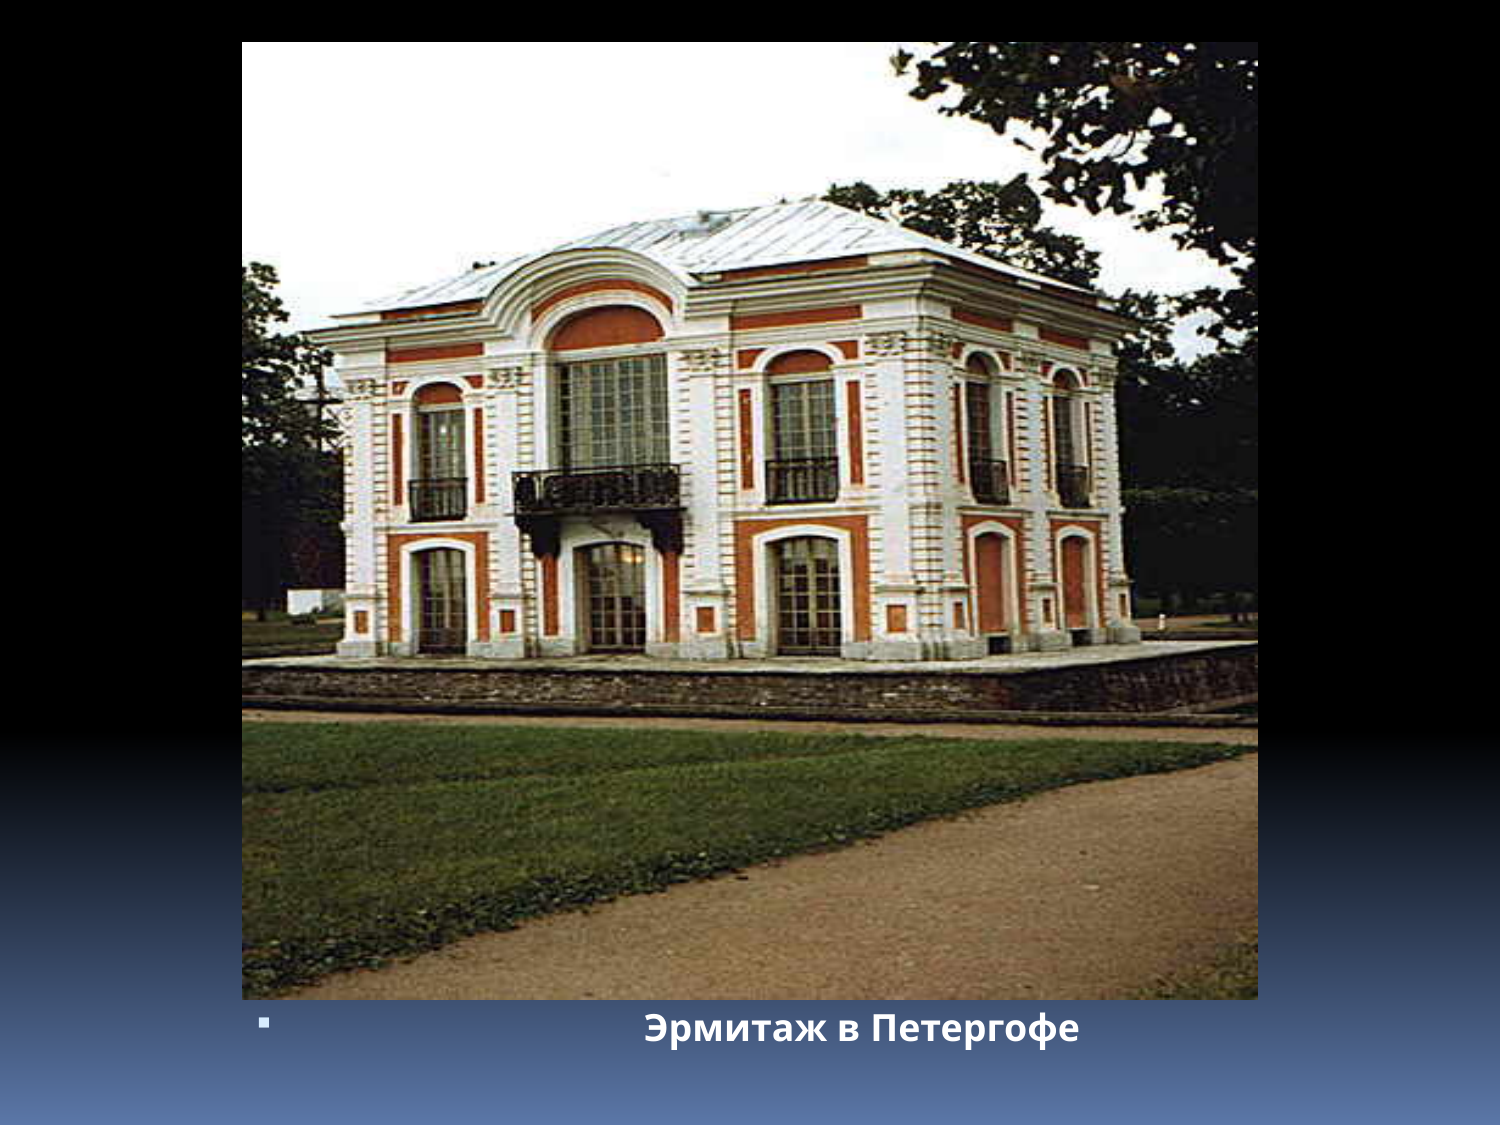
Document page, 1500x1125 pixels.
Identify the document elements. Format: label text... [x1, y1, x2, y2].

list Эрмитаж в Петергофе [230, 952, 1356, 1059]
picture [241, 42, 1259, 1000]
